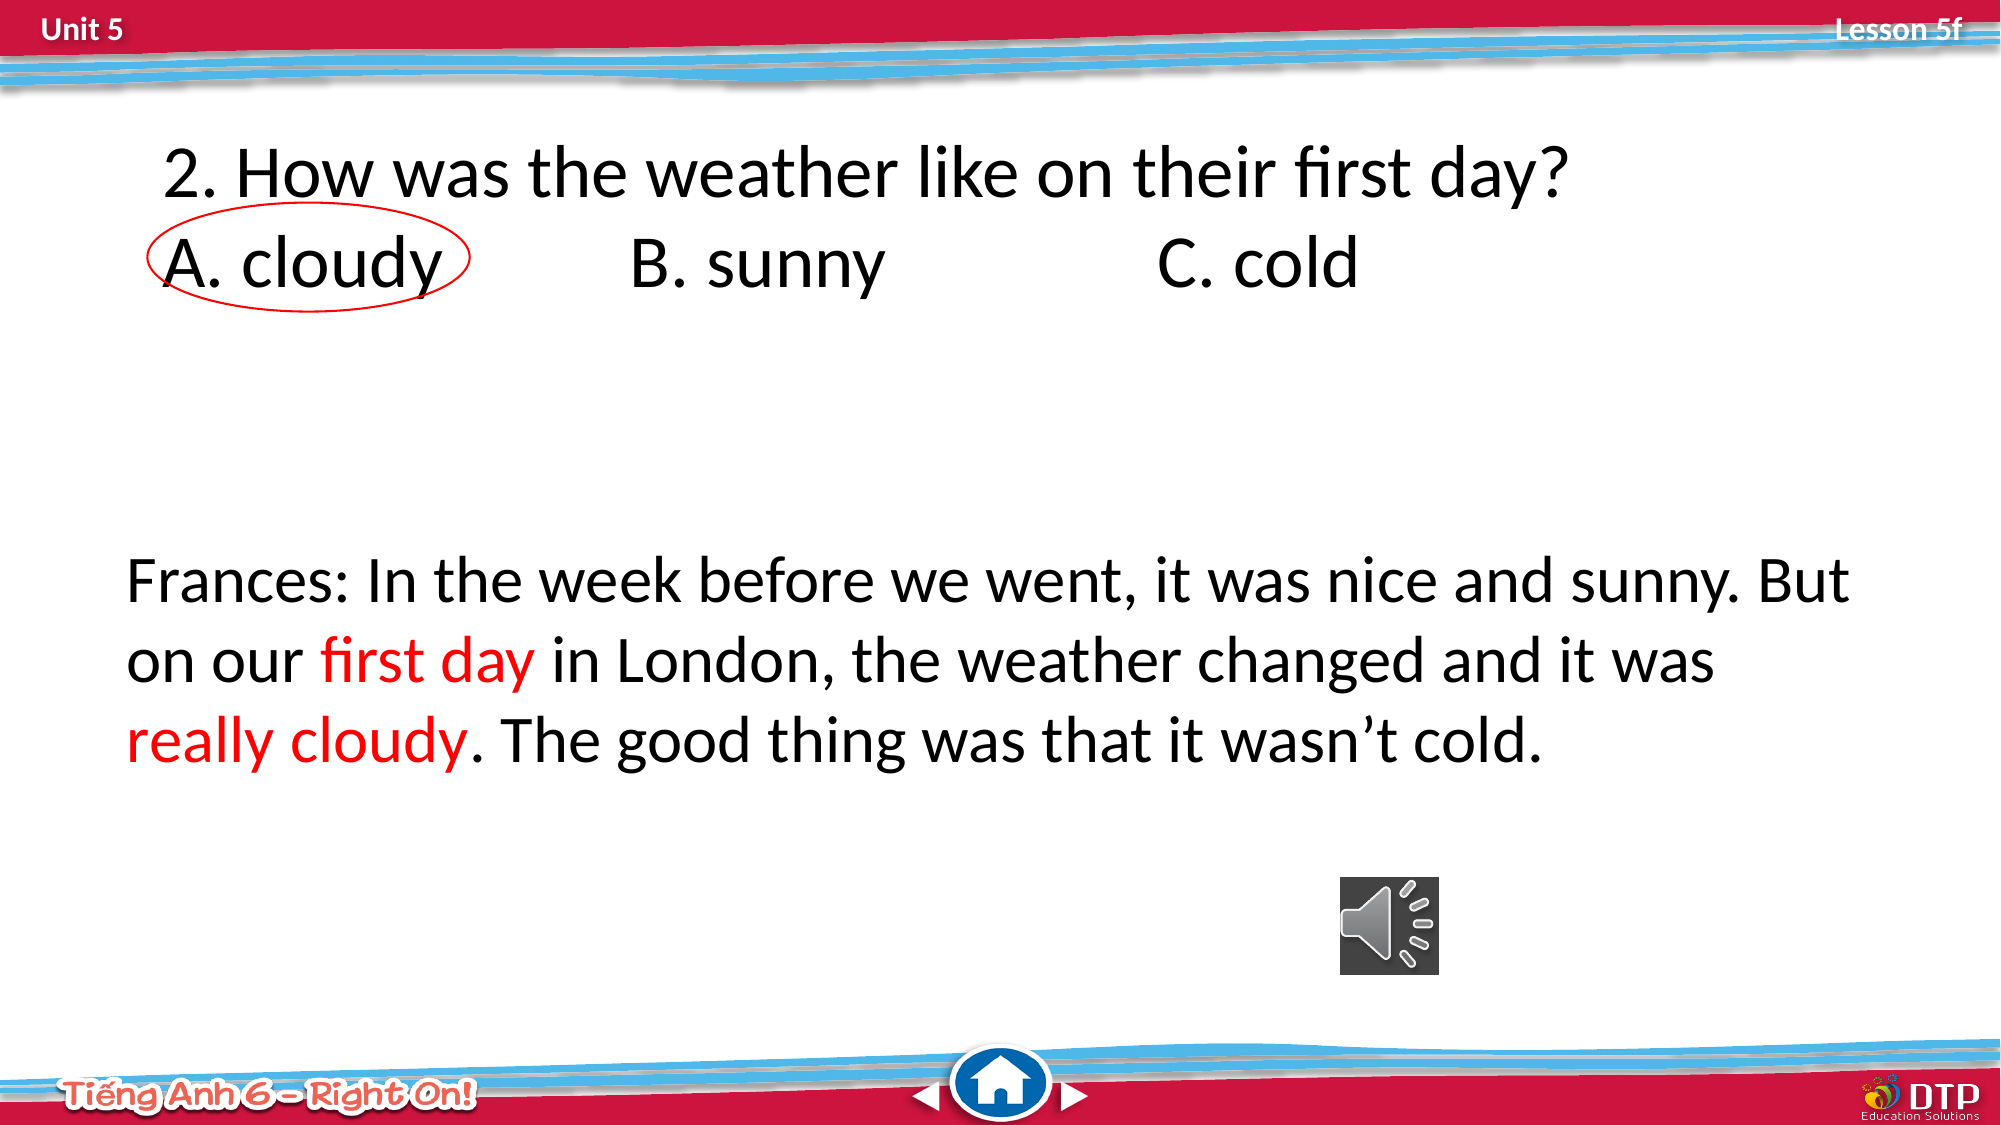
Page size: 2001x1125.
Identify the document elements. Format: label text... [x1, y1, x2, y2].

text_box 2. How was the weather like on their first day? cloudy B. sunny C. cold [147, 114, 1853, 310]
picture [0, 0, 2000, 1125]
text_box [146, 201, 471, 313]
text_box Frances: In the week before we went, it was nice and sunny. But on our first day in London, the weather changed and it was really cloudy. The good thing was that it wasn’t cold. [111, 528, 1889, 784]
